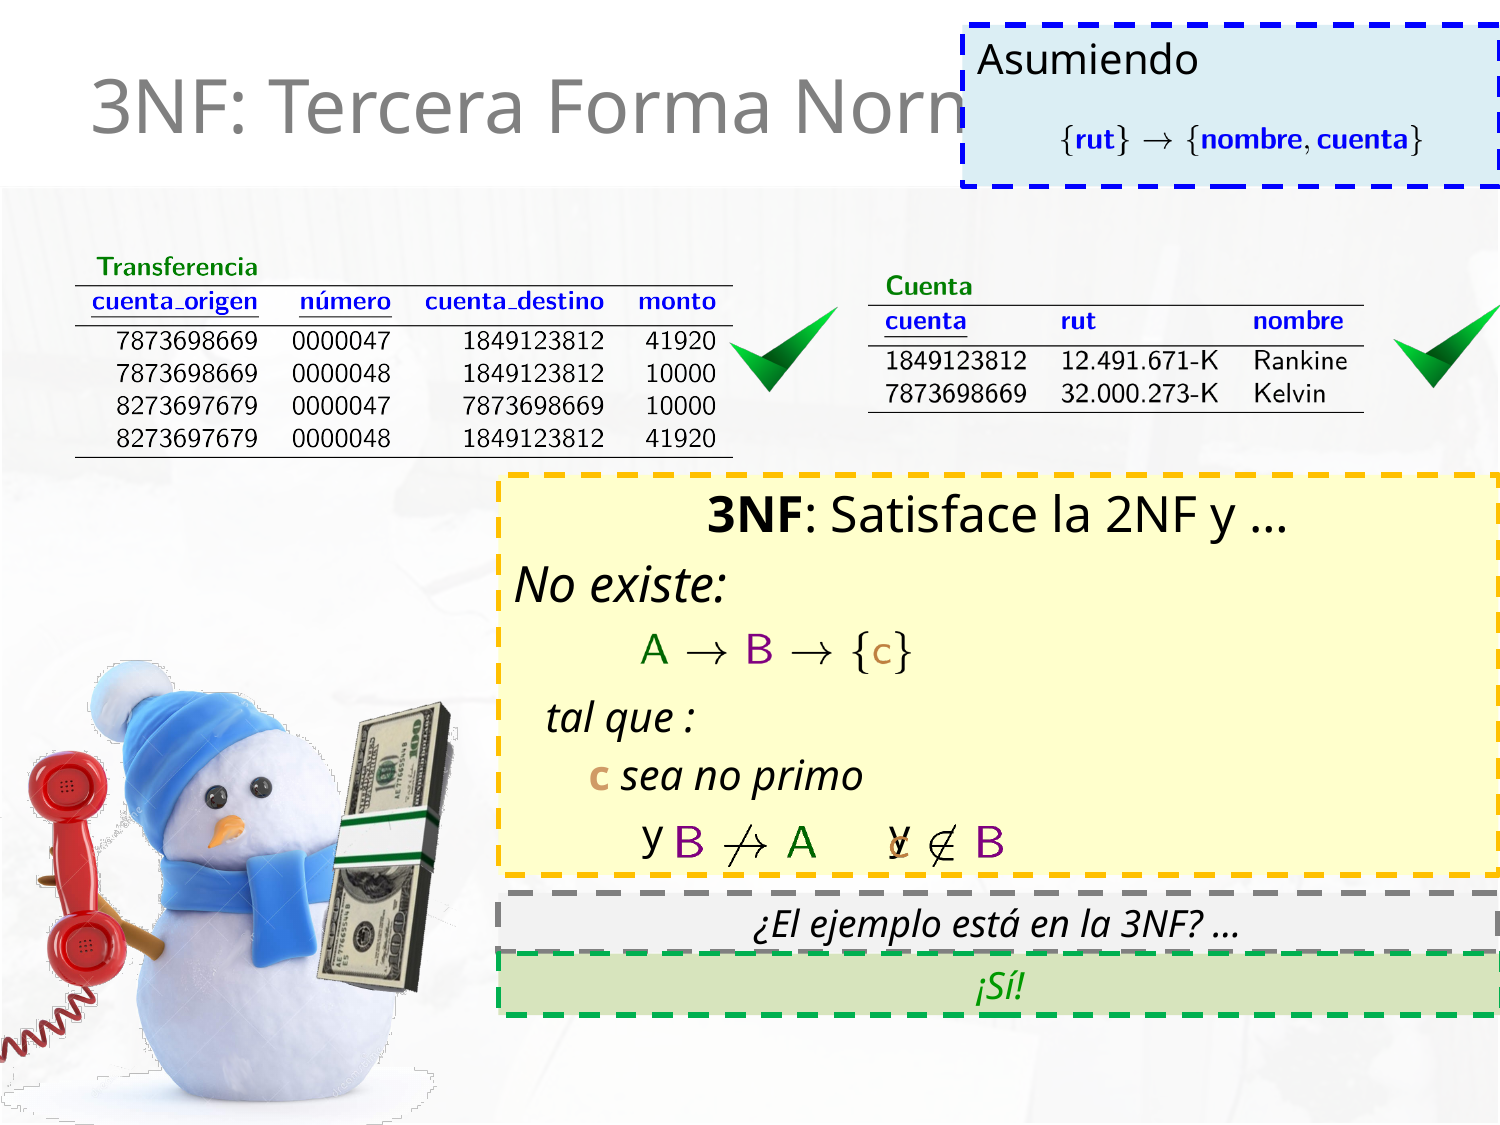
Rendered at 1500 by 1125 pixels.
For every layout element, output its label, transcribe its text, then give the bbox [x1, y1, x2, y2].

text_box Asumiendo [962, 24, 1500, 184]
title 3NF: Tercera Forma Normal [75, 45, 962, 163]
picture [0, 186, 1500, 1125]
picture [1061, 125, 1422, 157]
